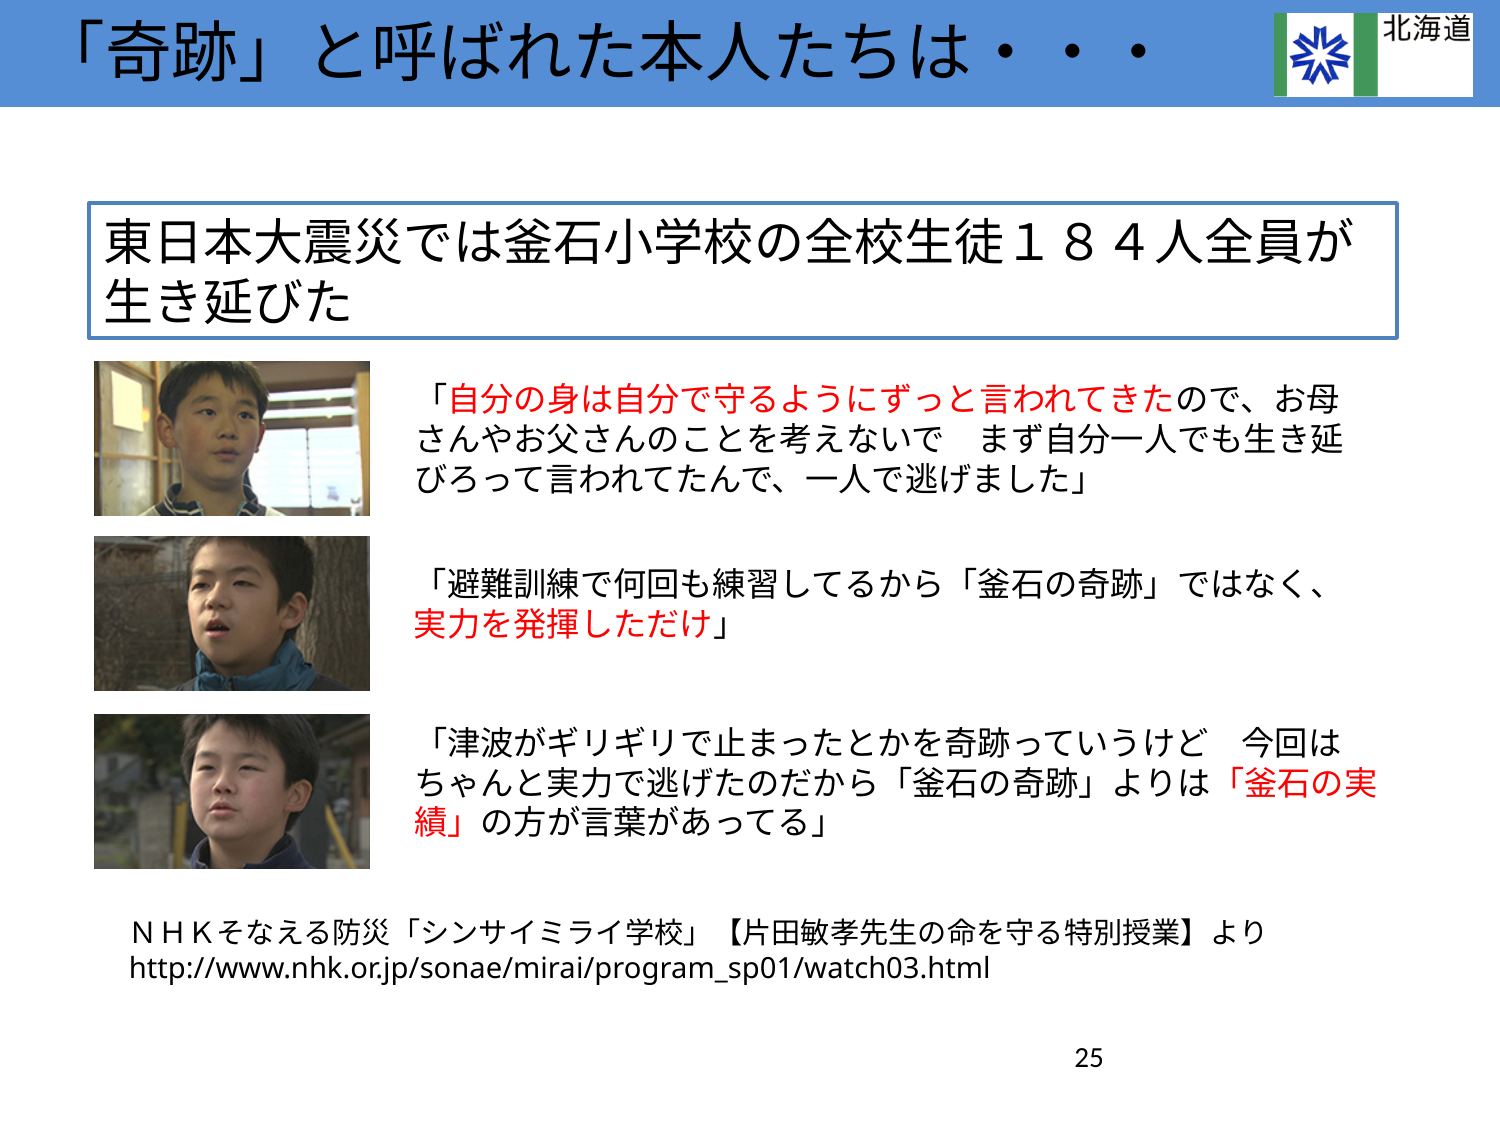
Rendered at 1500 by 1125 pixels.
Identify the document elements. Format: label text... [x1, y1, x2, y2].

text_box ＮＨＫそなえる防災「シンサイミライ学校」【片田敏孝先生の命を守る特別授業】より http://www.nhk.or.jp/sonae/mirai/program_sp01/watch03.html [114, 906, 1397, 992]
text_box 東日本大震災では釜石小学校の全校生徒１８４人全員が生き延びた [87, 201, 1399, 340]
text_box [94, 360, 1406, 870]
picture [1273, 13, 1473, 97]
text_box 「奇跡」と呼ばれた本人たちは・・・ [23, 2, 1435, 136]
slide_number 25 [1059, 1030, 1397, 1091]
